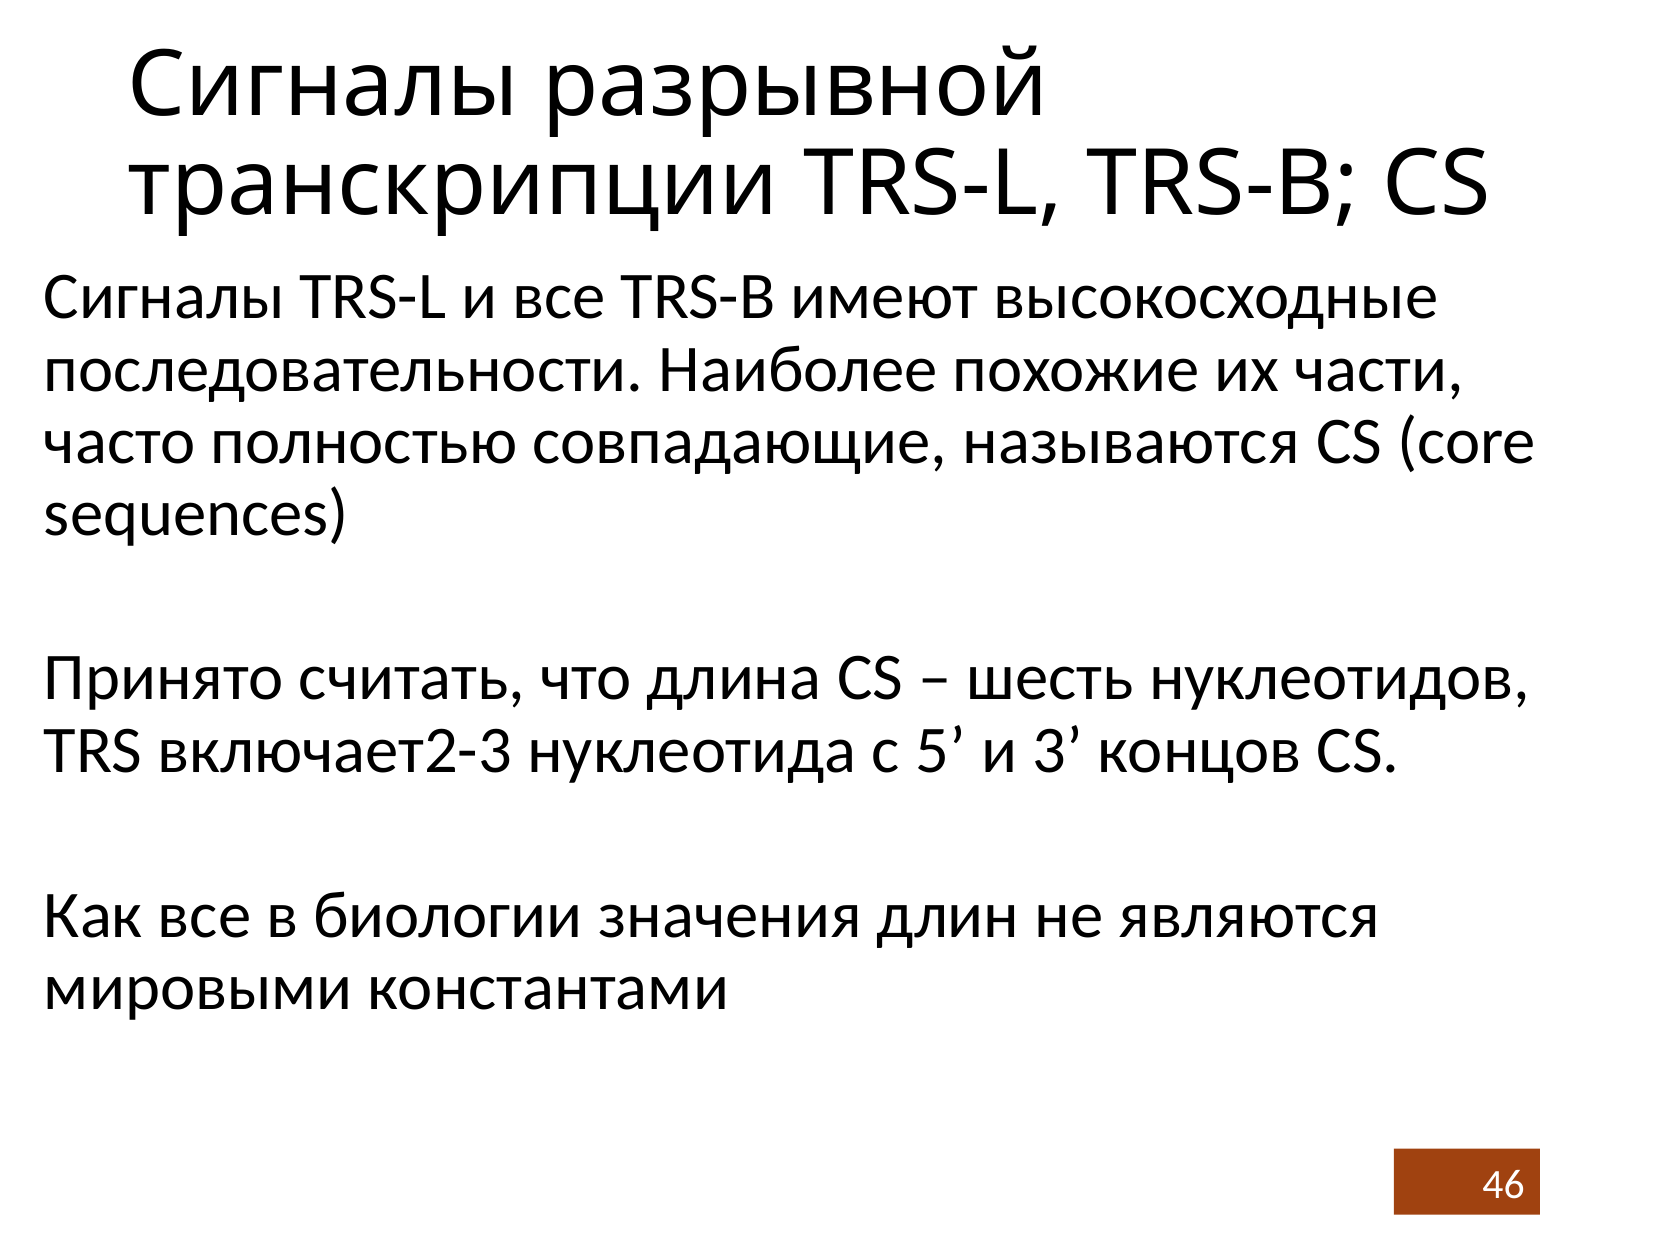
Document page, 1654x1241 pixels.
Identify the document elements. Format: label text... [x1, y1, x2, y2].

list Сигналы TRS-L и все TRS-B имеют высокосходные последовательности. Наиболее похожие их части, часто полностью совпадающие, называются CS (core sequences) Принято считать, что длина CS – шесть нуклеотидов, TRS включает2-3 нуклеотида с 5’ и 3’ концов CS. Как все в биологии значения длин не являются мировыми константами [28, 253, 1623, 1093]
slide_number 46 [1393, 1148, 1540, 1215]
title Сигналы разрывной транскрипции TRS-L, TRS-B; CS [112, 15, 1539, 253]
